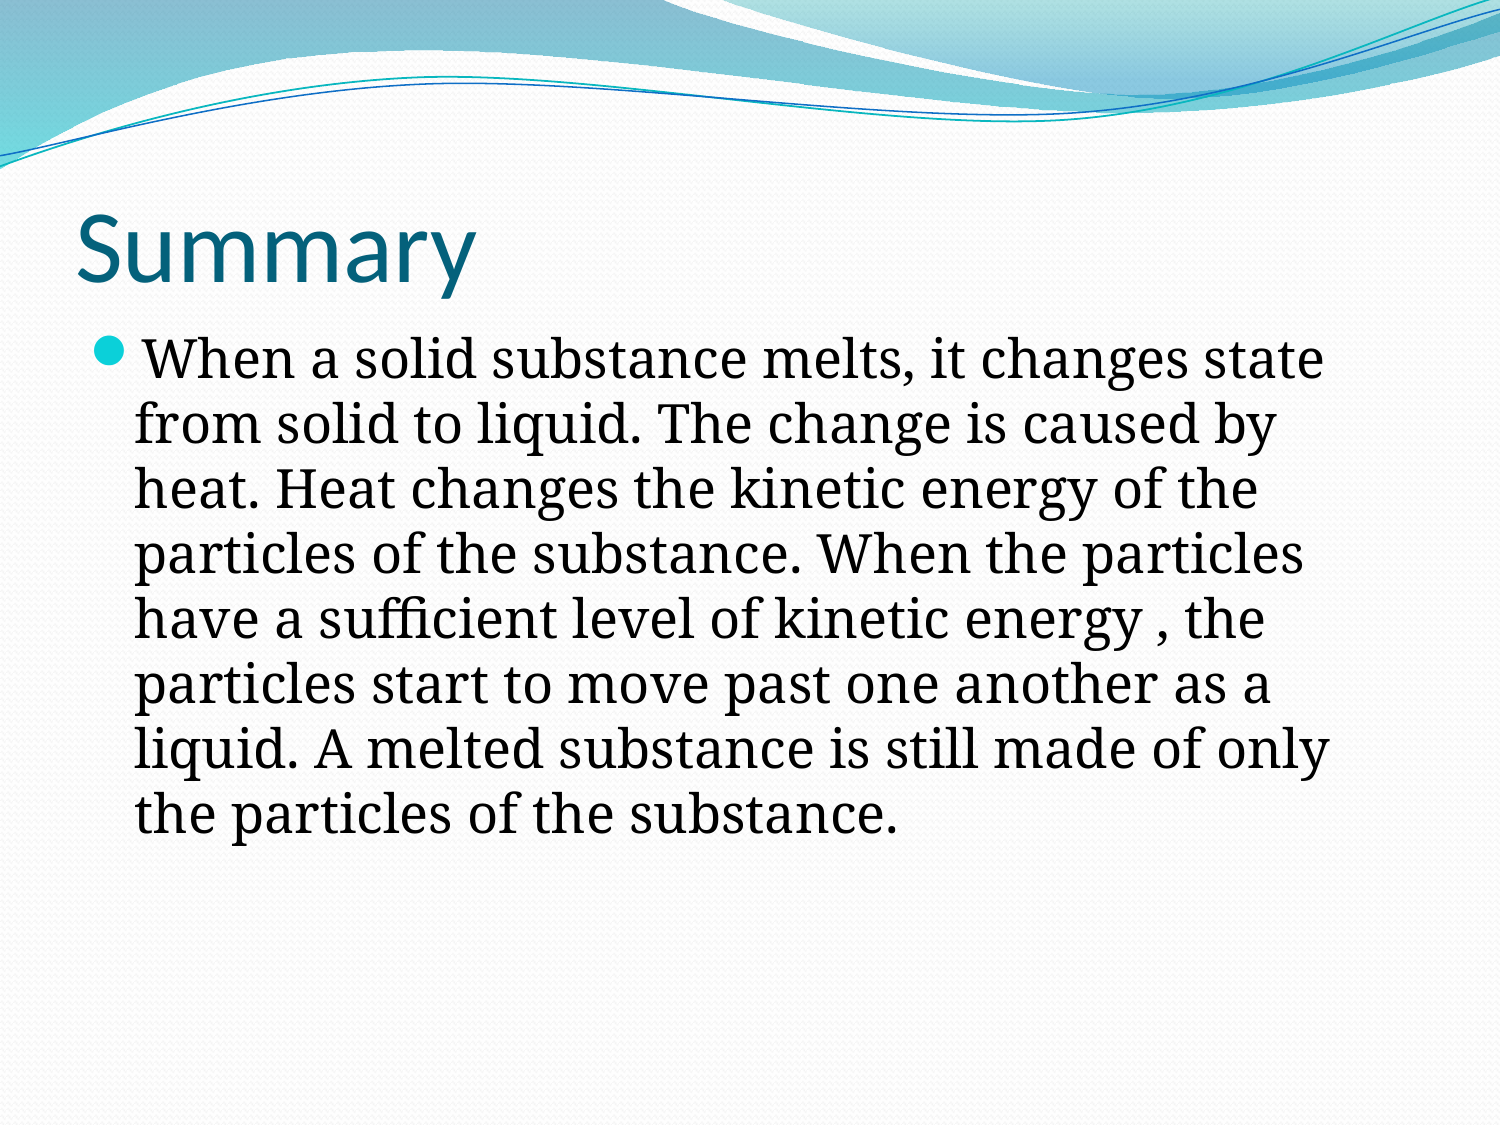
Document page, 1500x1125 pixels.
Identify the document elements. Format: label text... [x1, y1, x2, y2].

title Summary [75, 115, 1425, 303]
list When a solid substance melts, it changes state from solid to liquid. The change is caused by heat. Heat changes the kinetic energy of the particles of the substance. When the particles have a sufficient level of kinetic energy , the particles start to move past one another as a liquid. A melted substance is still made of only the particles of the substance. [75, 317, 1425, 1038]
